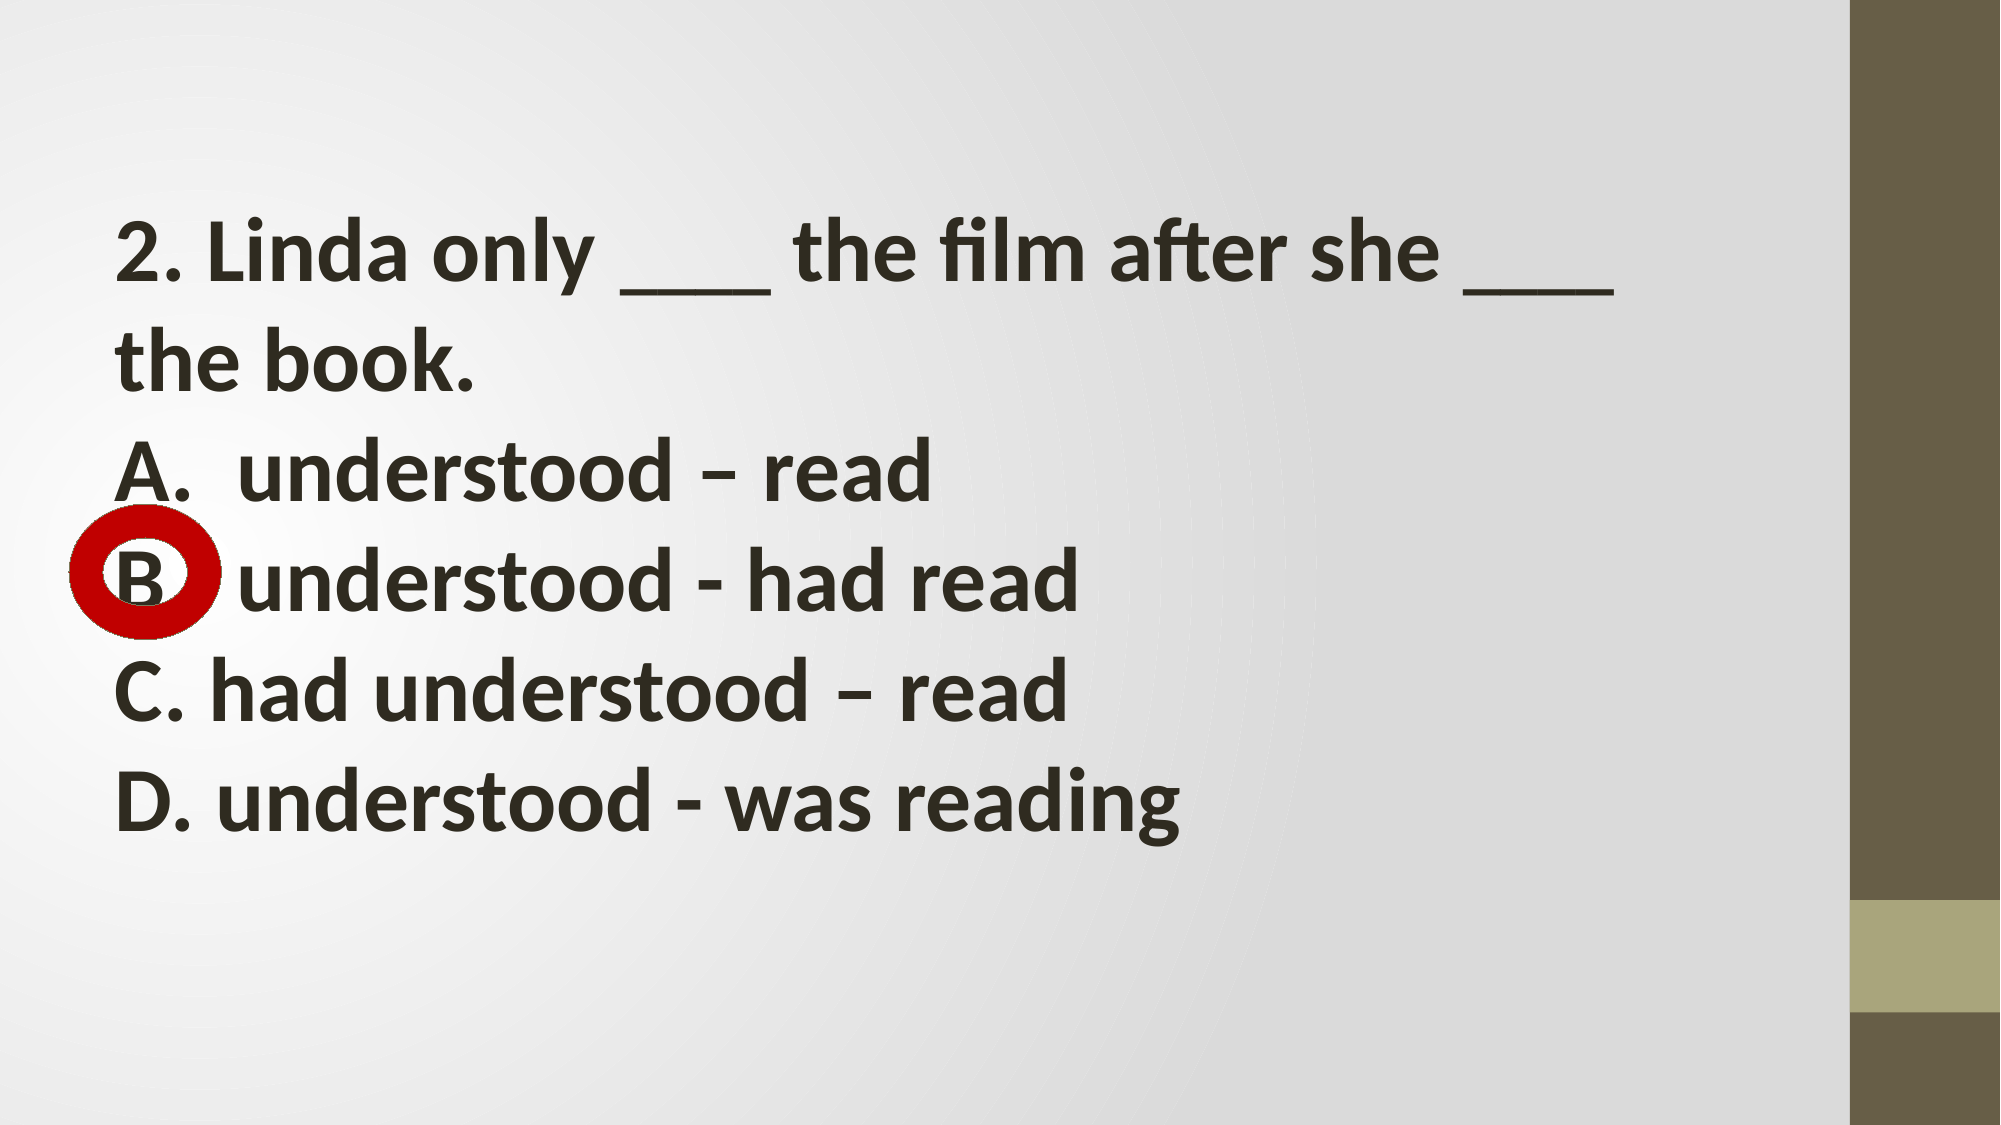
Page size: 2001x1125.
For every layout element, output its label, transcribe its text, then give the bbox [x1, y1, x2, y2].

text_box [66, 501, 224, 642]
text_box 2. Linda only ____ the film after she ____ the book. understood – read understood - had read C. had understood – read D. understood - was reading [99, 182, 1727, 948]
